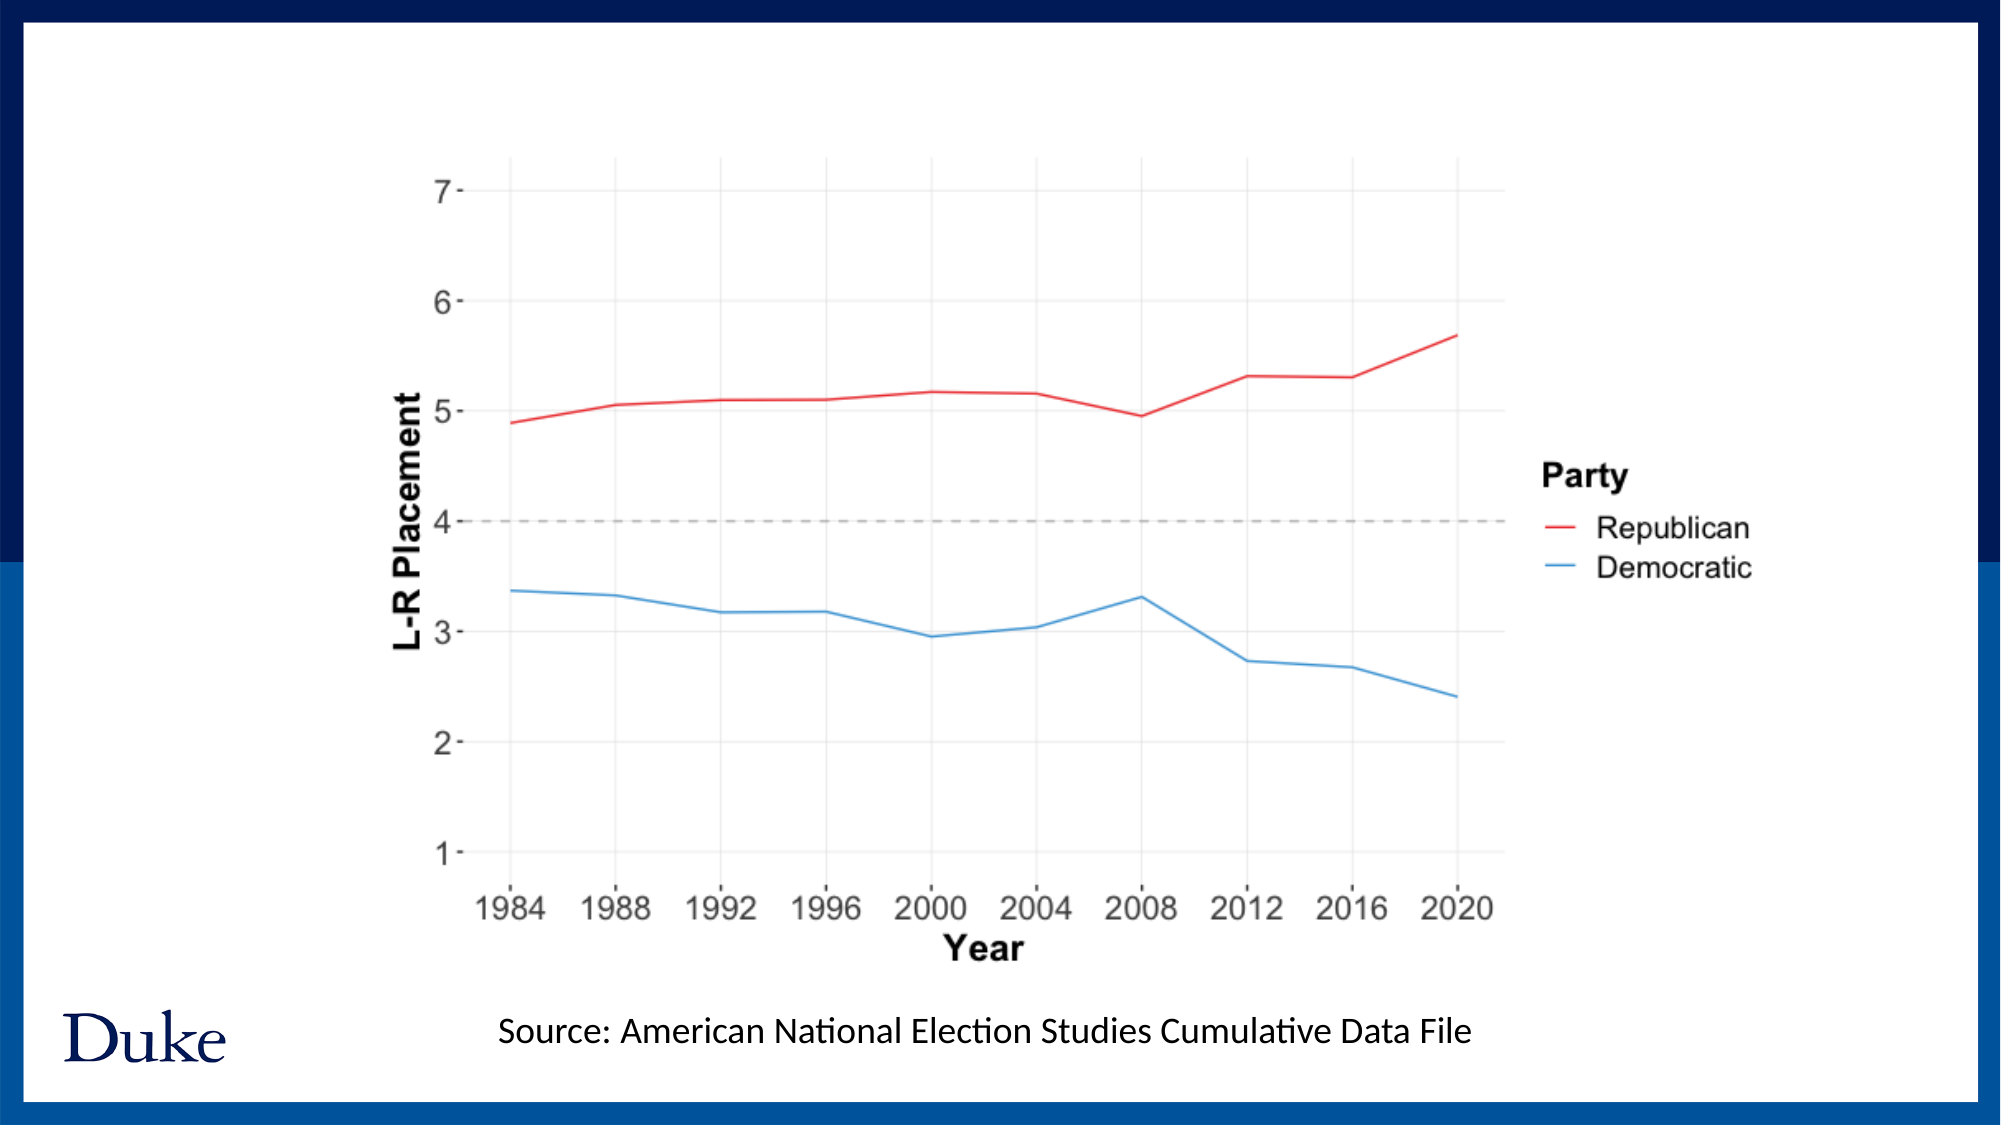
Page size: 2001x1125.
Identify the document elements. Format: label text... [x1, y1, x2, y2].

text_box Source: American National Election Studies Cumulative Data File [428, 999, 1544, 1059]
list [235, 126, 1765, 999]
picture [0, 0, 2001, 1125]
